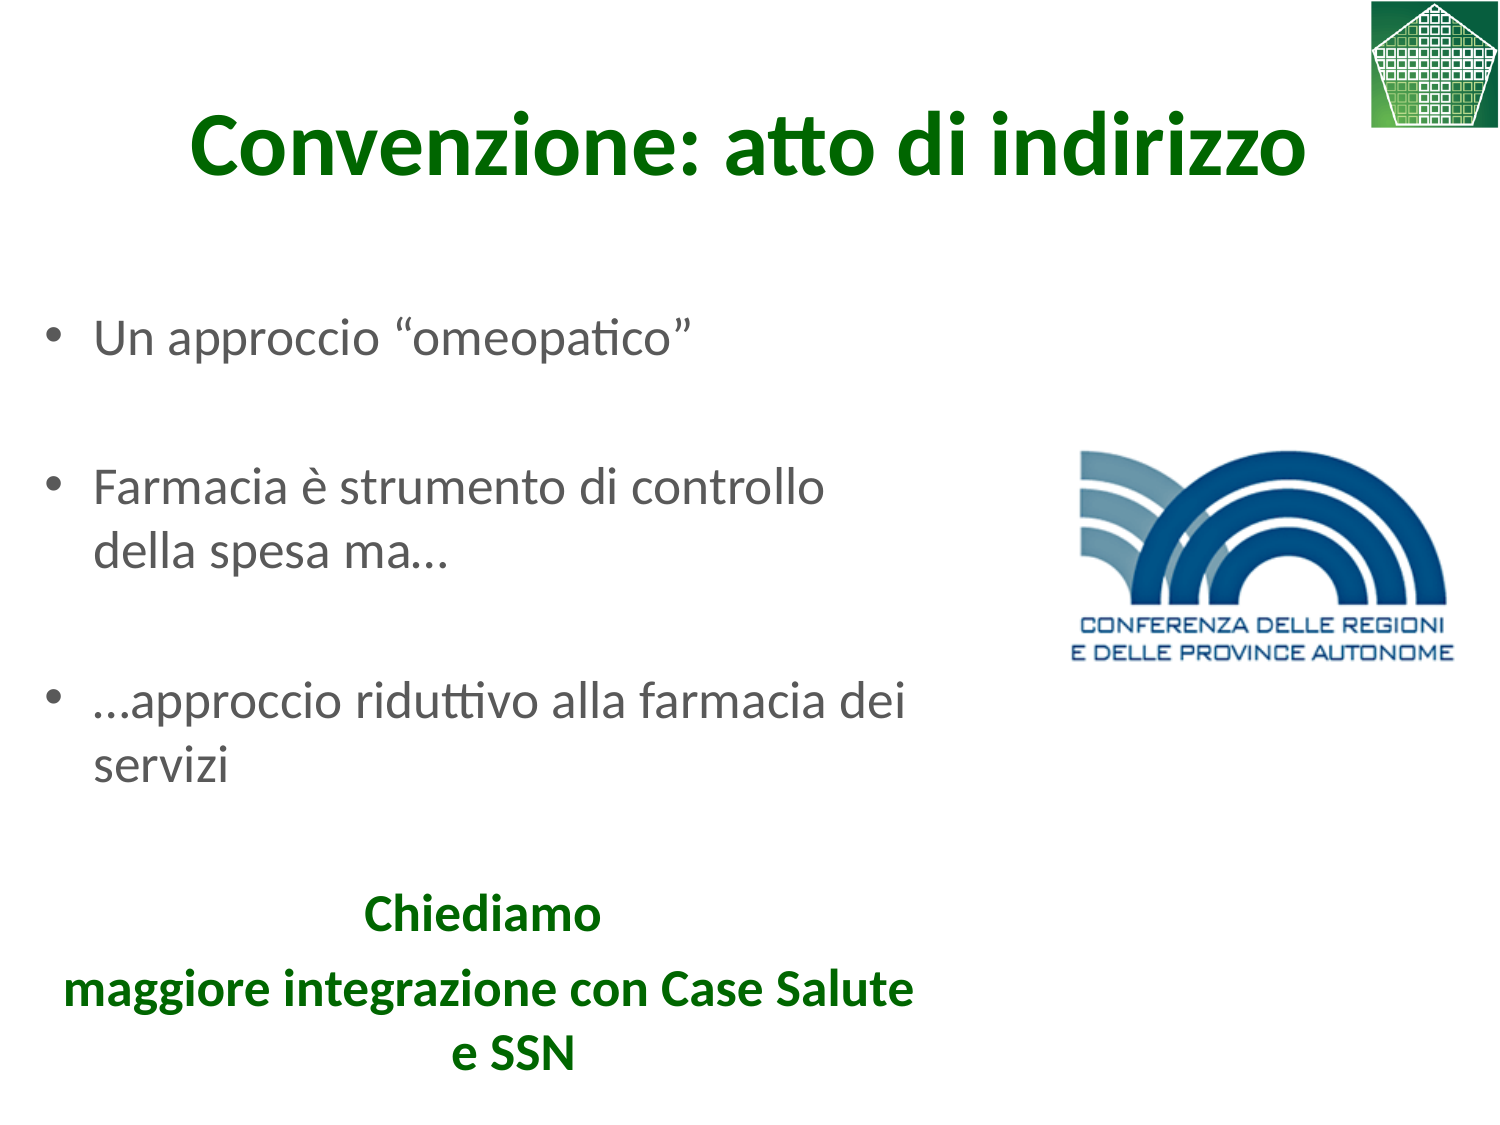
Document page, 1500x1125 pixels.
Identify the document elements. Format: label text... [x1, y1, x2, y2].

title Convenzione: atto di indirizzo [75, 45, 1425, 233]
picture [1369, 0, 1500, 130]
list Un approccio “omeopatico” Farmacia è strumento di controllo della spesa ma… …approccio riduttivo alla farmacia dei servizi Chiediamo maggiore integrazione con Case Salute e SSN [29, 219, 950, 1094]
picture [1066, 445, 1458, 671]
